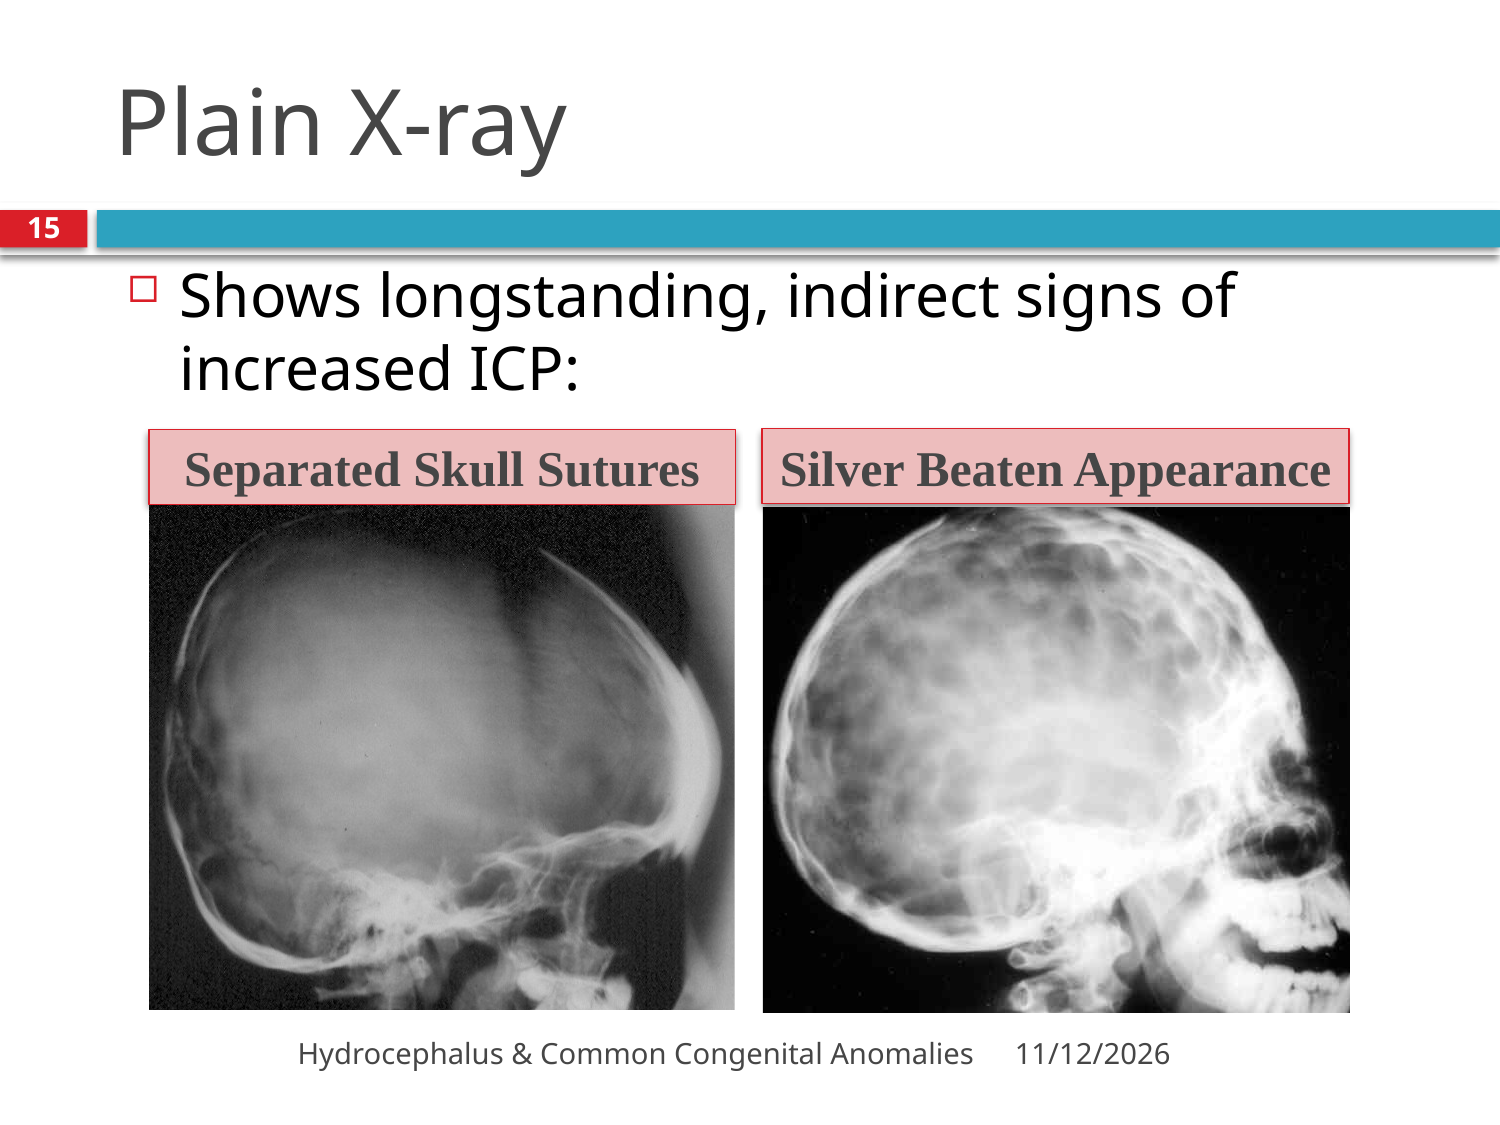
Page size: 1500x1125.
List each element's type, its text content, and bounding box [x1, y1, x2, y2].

title Plain X-ray [99, 37, 1438, 200]
list Separated Skull Sutures [148, 429, 736, 505]
text_box Shows longstanding, indirect signs of increased ICP: [112, 249, 1450, 425]
text_box Silver Beaten Appearance [761, 428, 1350, 504]
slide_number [999, 1025, 1438, 1085]
slide_number 15 [0, 208, 88, 249]
picture [148, 505, 736, 1010]
picture [762, 506, 1351, 1013]
footer Hydrocephalus & Common Congenital Anomalies [99, 1024, 990, 1085]
